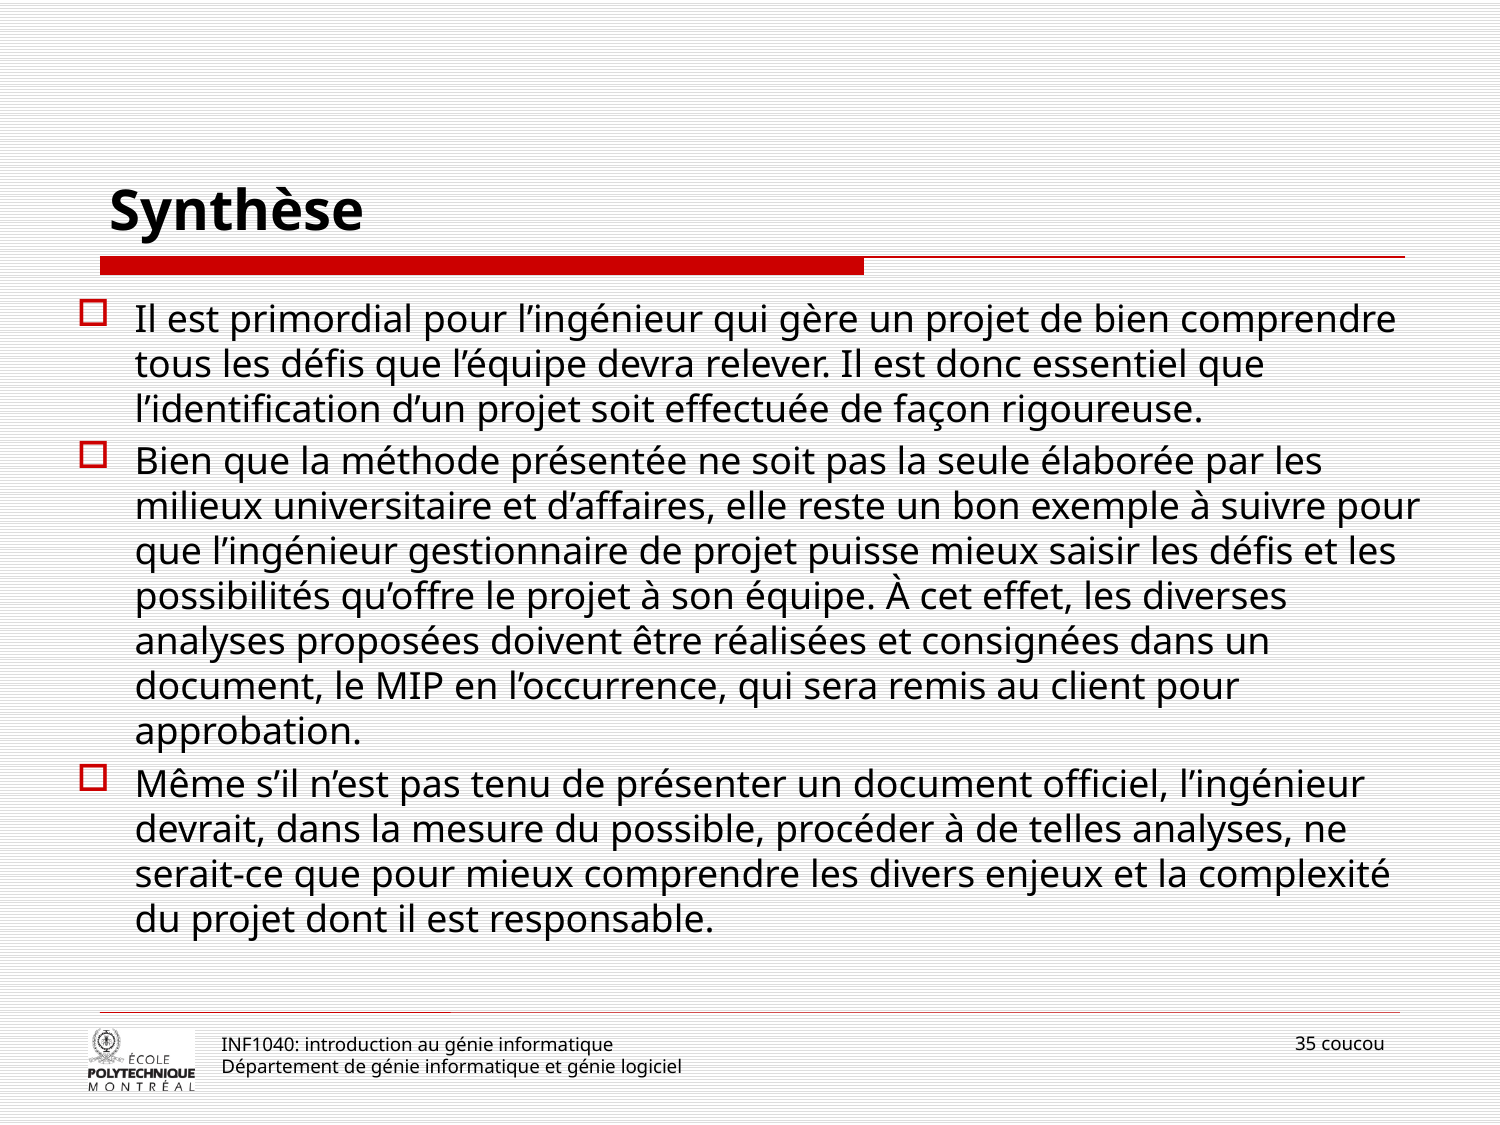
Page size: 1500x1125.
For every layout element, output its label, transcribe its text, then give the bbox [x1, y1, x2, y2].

slide_number 35 coucou [1074, 1024, 1401, 1103]
list Il est primordial pour l’ingénieur qui gère un projet de bien comprendre tous les défis que l’équipe devra relever. Il est donc essentiel que l’identification d’un projet soit effectuée de façon rigoureuse. Bien que la méthode présentée ne soit pas la seule élaborée par les milieux universitaire et d’affaires, elle reste un bon exemple à suivre pour que l’ingénieur gestionnaire de projet puisse mieux saisir les défis et les possibilités qu’offre le projet à son équipe. À cet effet, les diverses analyses proposées doivent être réalisées et consignées dans un document, le MIP en l’occurrence, qui sera remis au client pour approbation. Même s’il n’est pas tenu de présenter un document officiel, l’ingénieur devrait, dans la mesure du possible, procéder à de telles analyses, ne serait-ce que pour mieux comprendre les divers enjeux et la complexité du projet dont il est responsable. [61, 287, 1457, 988]
footer INF1040: introduction au génie informatique Département de génie informatique et génie logiciel [206, 1024, 988, 1101]
picture [88, 1028, 195, 1091]
title Synthèse [94, 50, 1407, 250]
